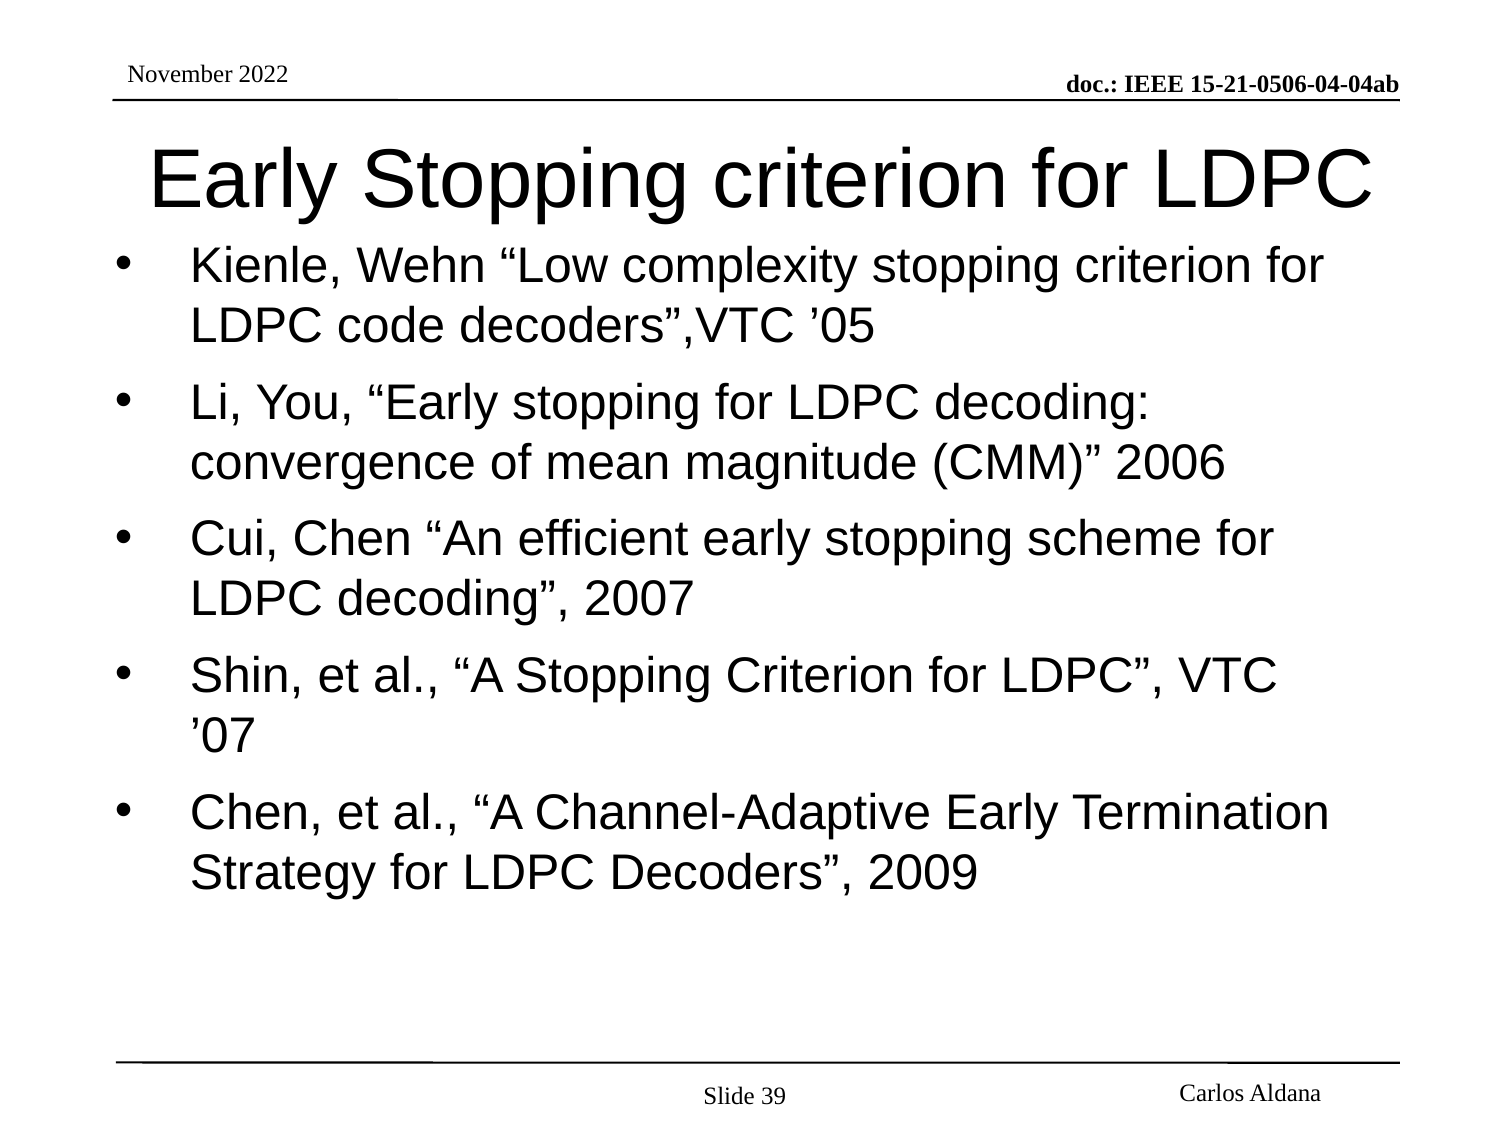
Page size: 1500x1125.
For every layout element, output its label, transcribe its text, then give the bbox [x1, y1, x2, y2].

title Early Stopping criterion for LDPC [125, 112, 1399, 237]
slide_number Slide 39 [690, 1075, 799, 1115]
list Kienle, Wehn “Low complexity stopping criterion for LDPC code decoders”,VTC ’05 Li, You, “Early stopping for LDPC decoding: convergence of mean magnitude (CMM)” 2006 Cui, Chen “An efficient early stopping scheme for LDPC decoding”, 2007 Shin, et al., “A Stopping Criterion for LDPC”, VTC ’07 Chen, et al., “A Channel-Adaptive Early Termination Strategy for LDPC Decoders”, 2009 [99, 224, 1374, 1024]
